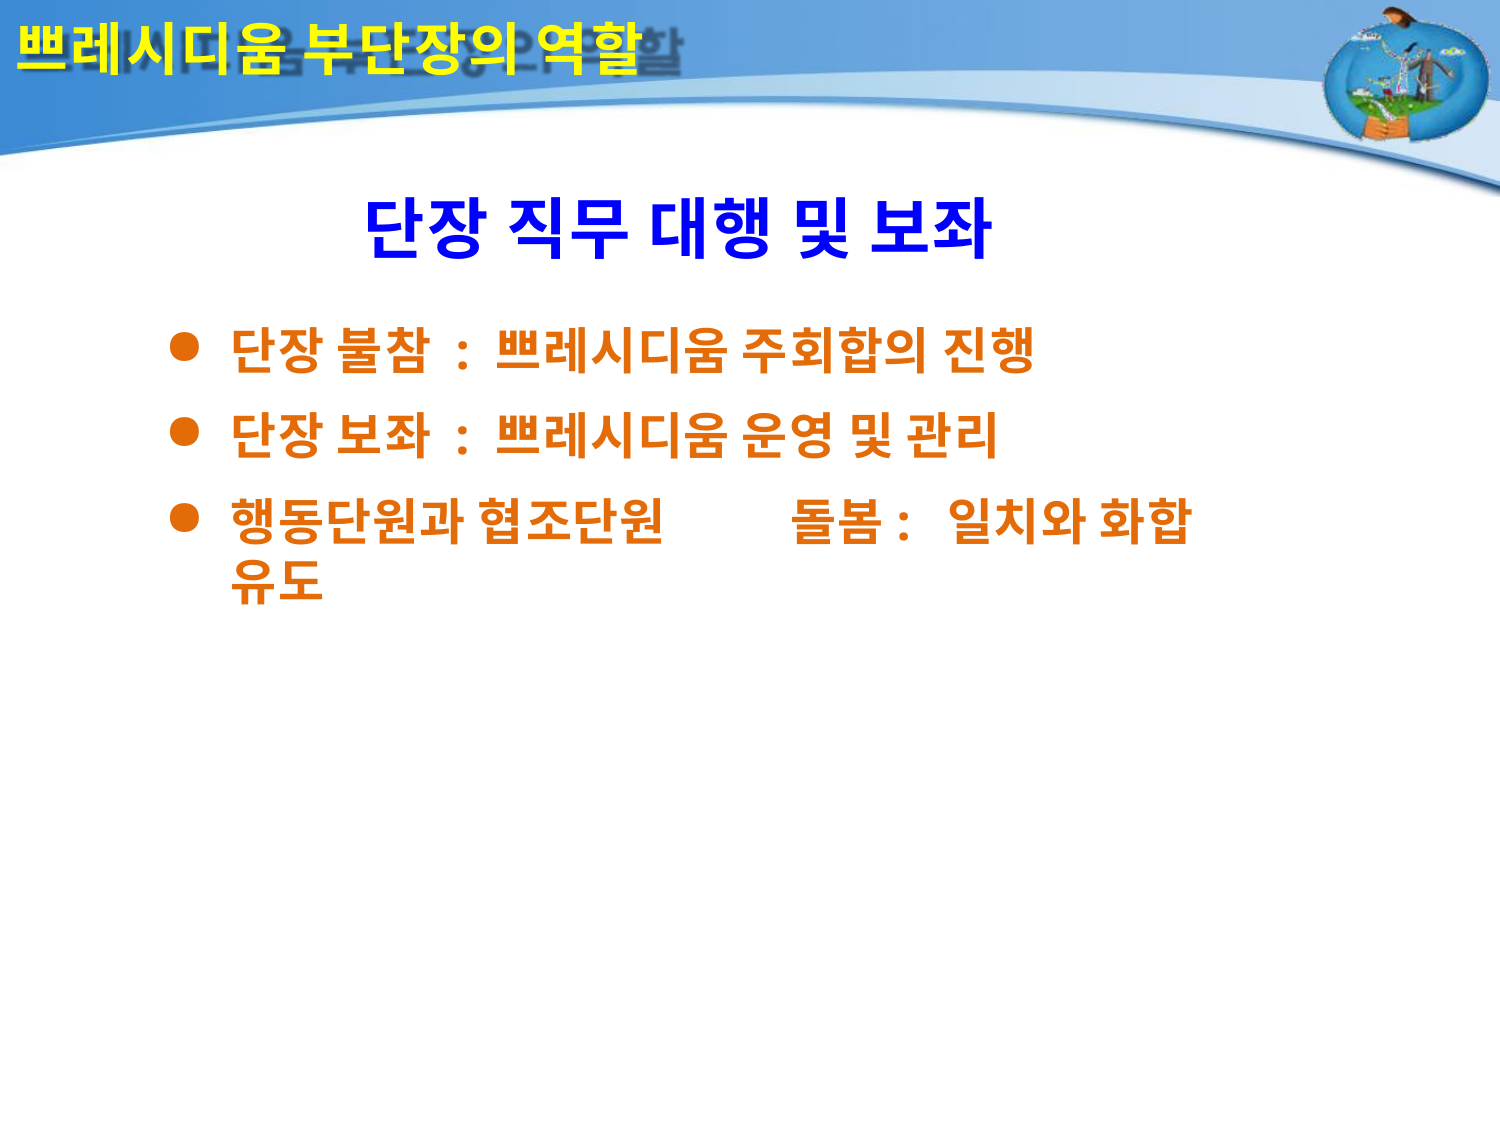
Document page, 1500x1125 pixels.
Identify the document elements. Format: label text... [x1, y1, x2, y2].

text_box 단장 직무 대행 및 보좌 단장 불참 : 쁘레시디움 주회합의 진행 단장 보좌 : 쁘레시디움 운영 및 관리 행동단원과 협조단원 돌봄: 일치와 화합 유도 [162, 206, 1261, 611]
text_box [0, 0, 1500, 198]
